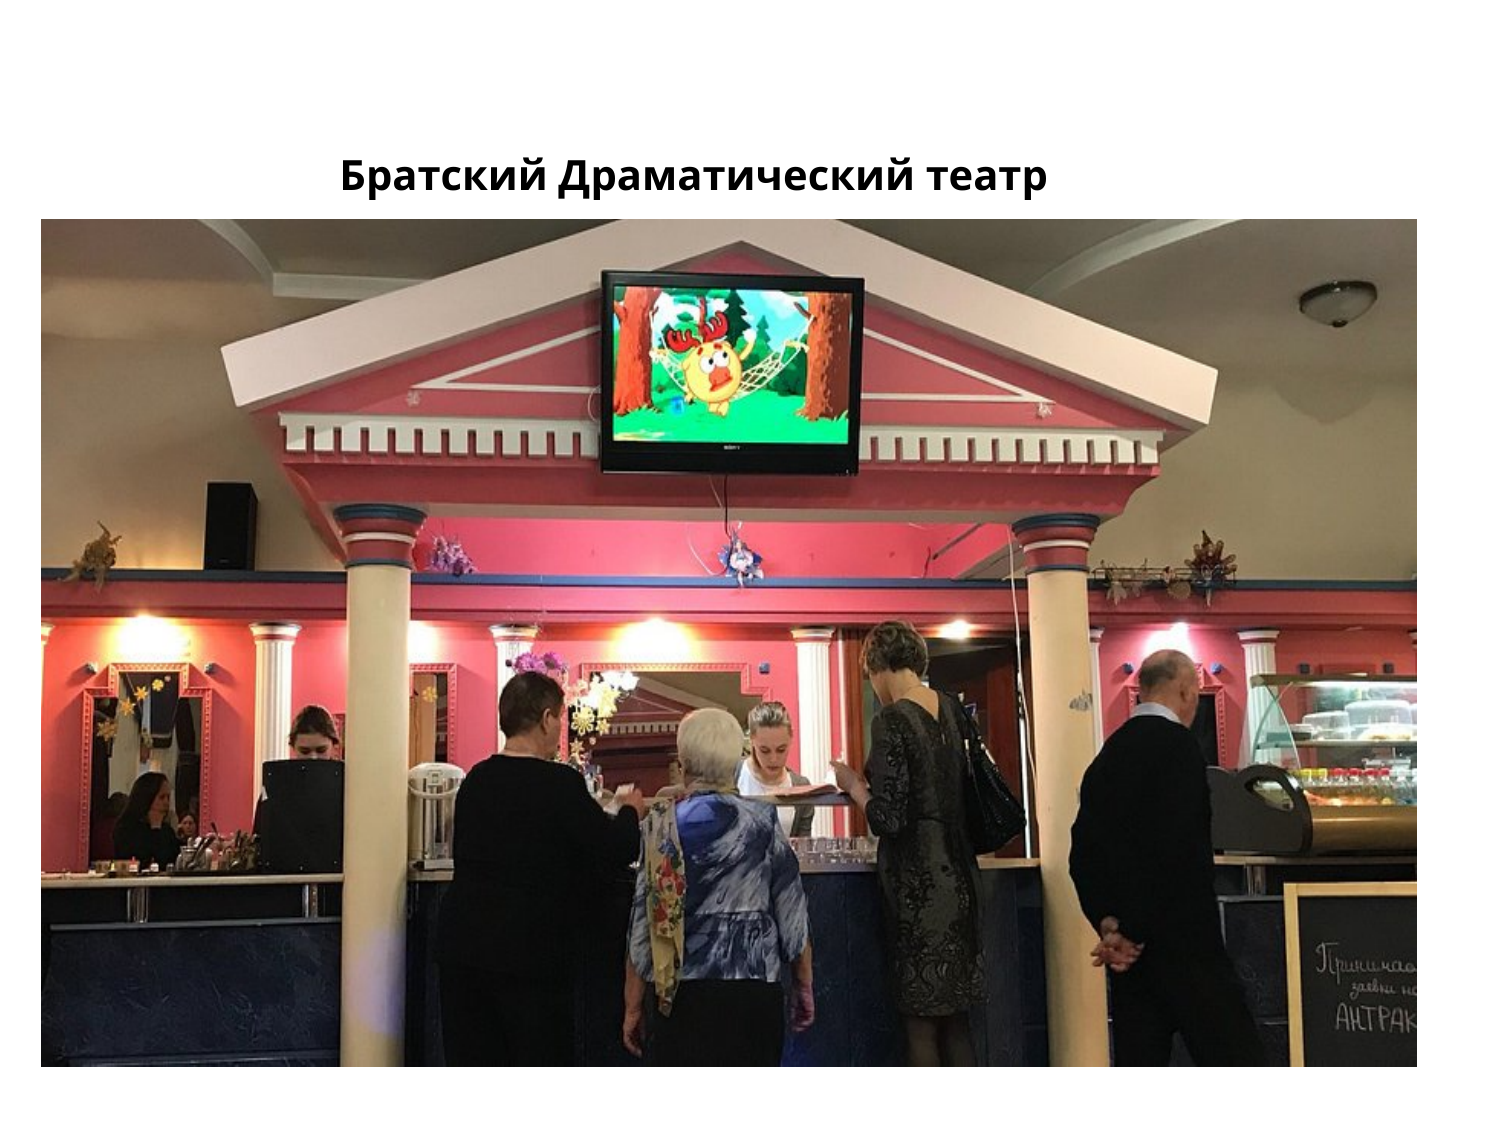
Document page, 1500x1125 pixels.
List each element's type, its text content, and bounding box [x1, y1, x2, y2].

picture [40, 219, 1417, 1067]
text_box Братский Драматический театр [324, 113, 1158, 207]
